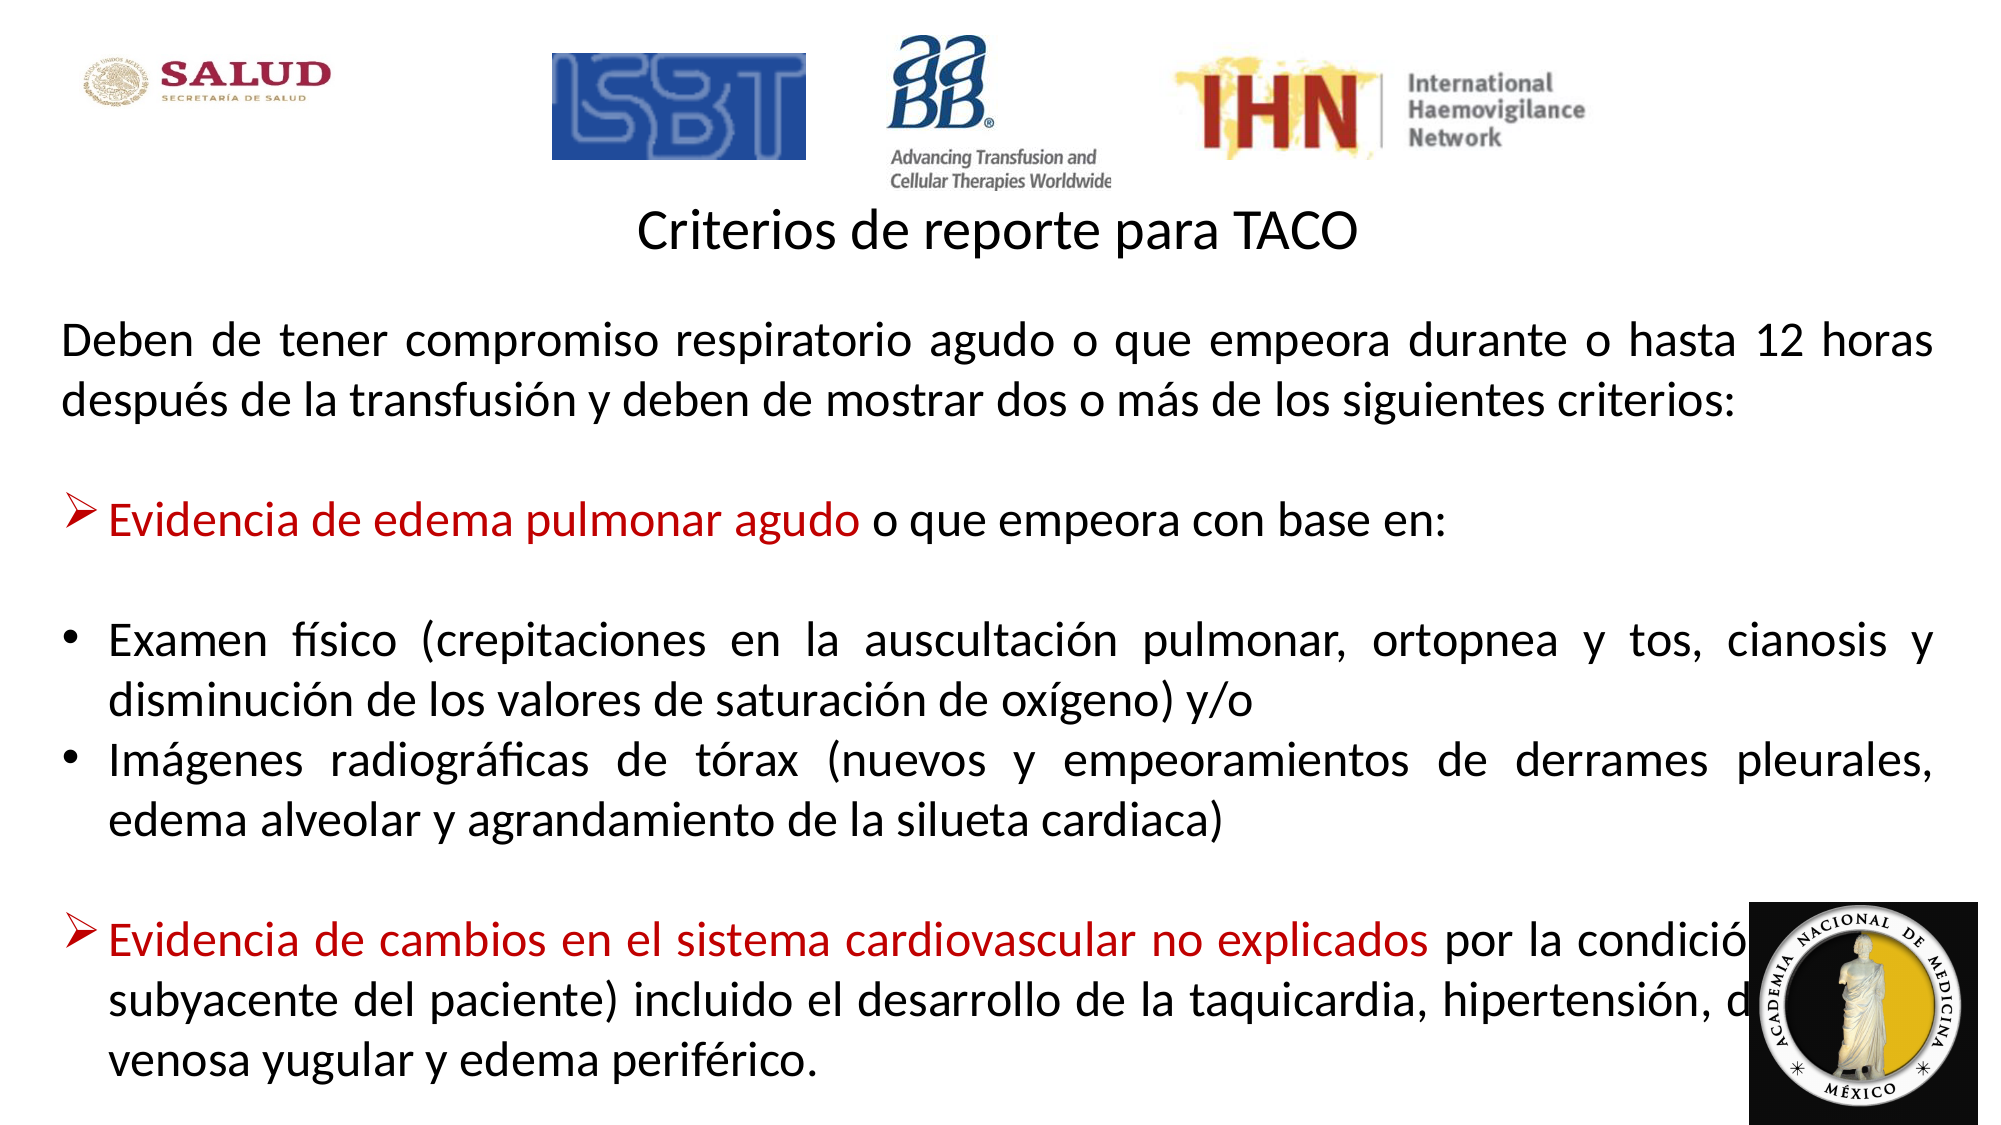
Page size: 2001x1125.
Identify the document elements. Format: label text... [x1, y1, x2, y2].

picture [1749, 902, 1978, 1125]
picture [552, 53, 806, 160]
text_box Criterios de reporte para TACO Deben de tener compromiso respiratorio agudo o que empeora durante o hasta 12 horas después de la transfusión y deben de mostrar dos o más de los siguientes criterios: Evidencia de edema pulmonar agudo o que empeora con base en: Examen físico (crepitaciones en la auscultación pulmonar, ortopnea y tos, cianosis y disminución de los valores de saturación de oxígeno) y/o Imágenes radiográficas de tórax (nuevos y empeoramientos de derrames pleurales, edema alveolar y agrandamiento de la silueta cardiaca) Evidencia de cambios en el sistema cardiovascular no explicados por la condición médica subyacente del paciente) incluido el desarrollo de la taquicardia, hipertensión, distensión venosa yugular y edema periférico. [47, 139, 1950, 1125]
picture [1159, 42, 1598, 160]
picture [886, 35, 1112, 191]
picture [79, 54, 335, 109]
